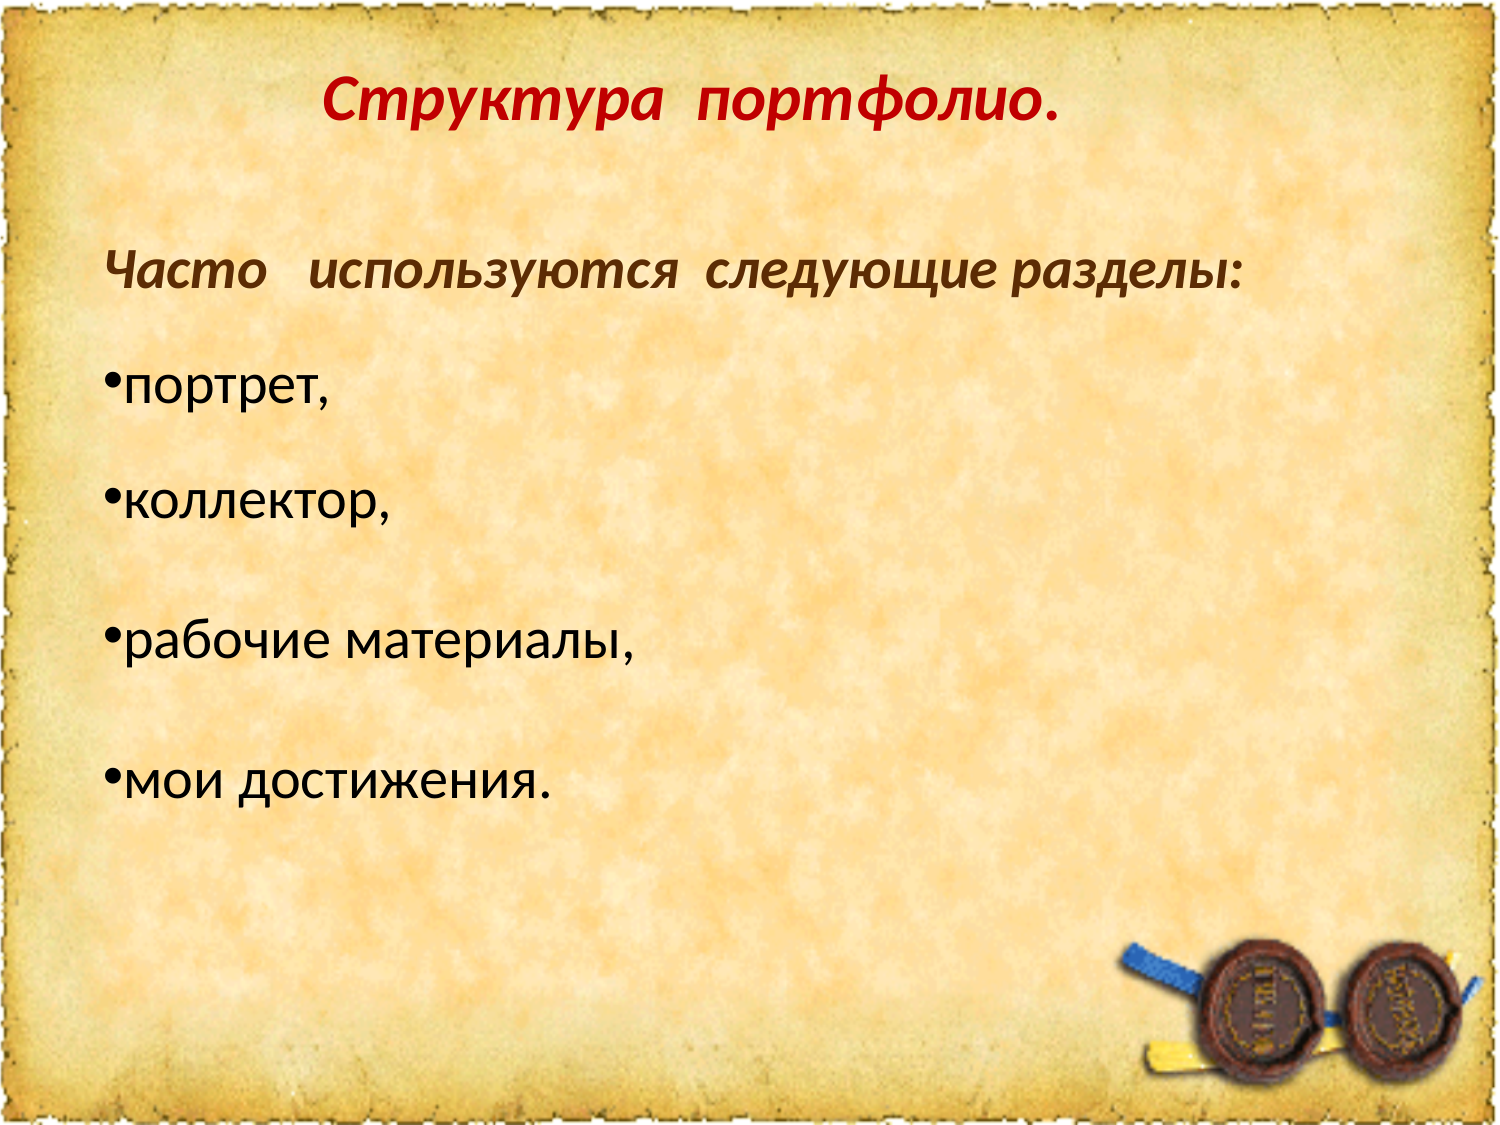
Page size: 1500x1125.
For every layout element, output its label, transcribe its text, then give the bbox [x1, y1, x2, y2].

text_box Часто используются следующие разделы: портрет, коллектор, рабочие материалы, мои достижения. [88, 222, 182, 818]
picture [2, 0, 1499, 1125]
